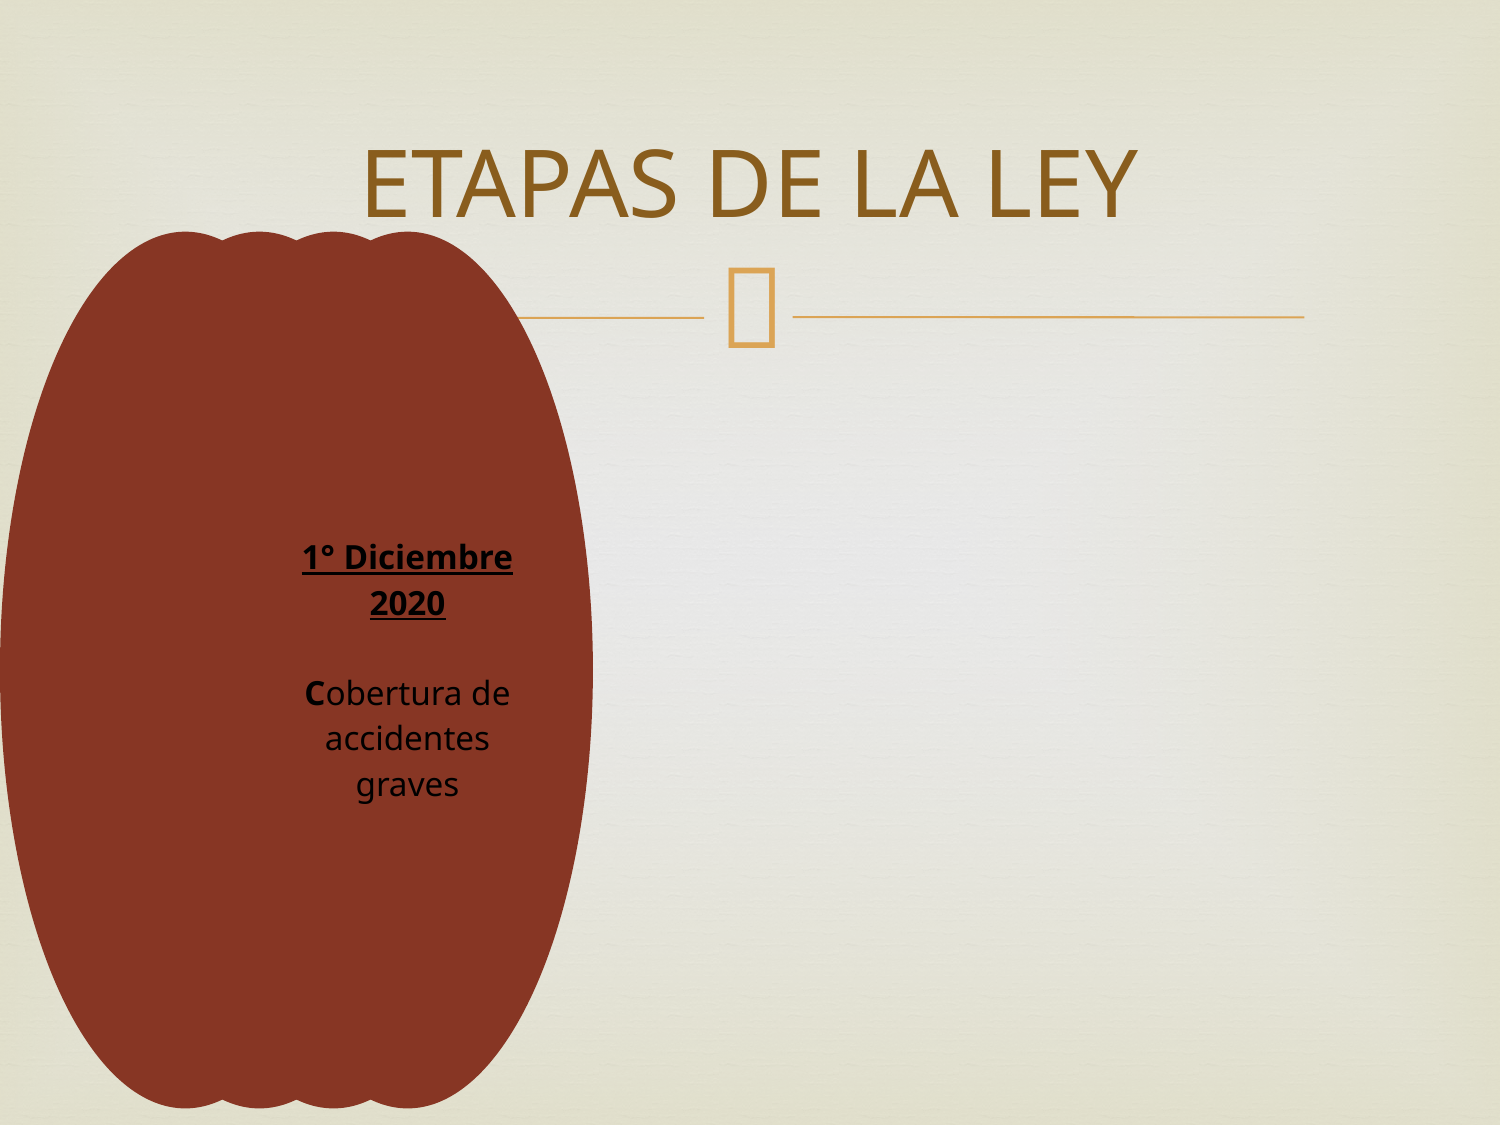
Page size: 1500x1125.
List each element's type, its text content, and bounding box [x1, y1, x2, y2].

title ETAPAS DE LA LEY [112, 93, 1386, 228]
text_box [0, 231, 1483, 1109]
